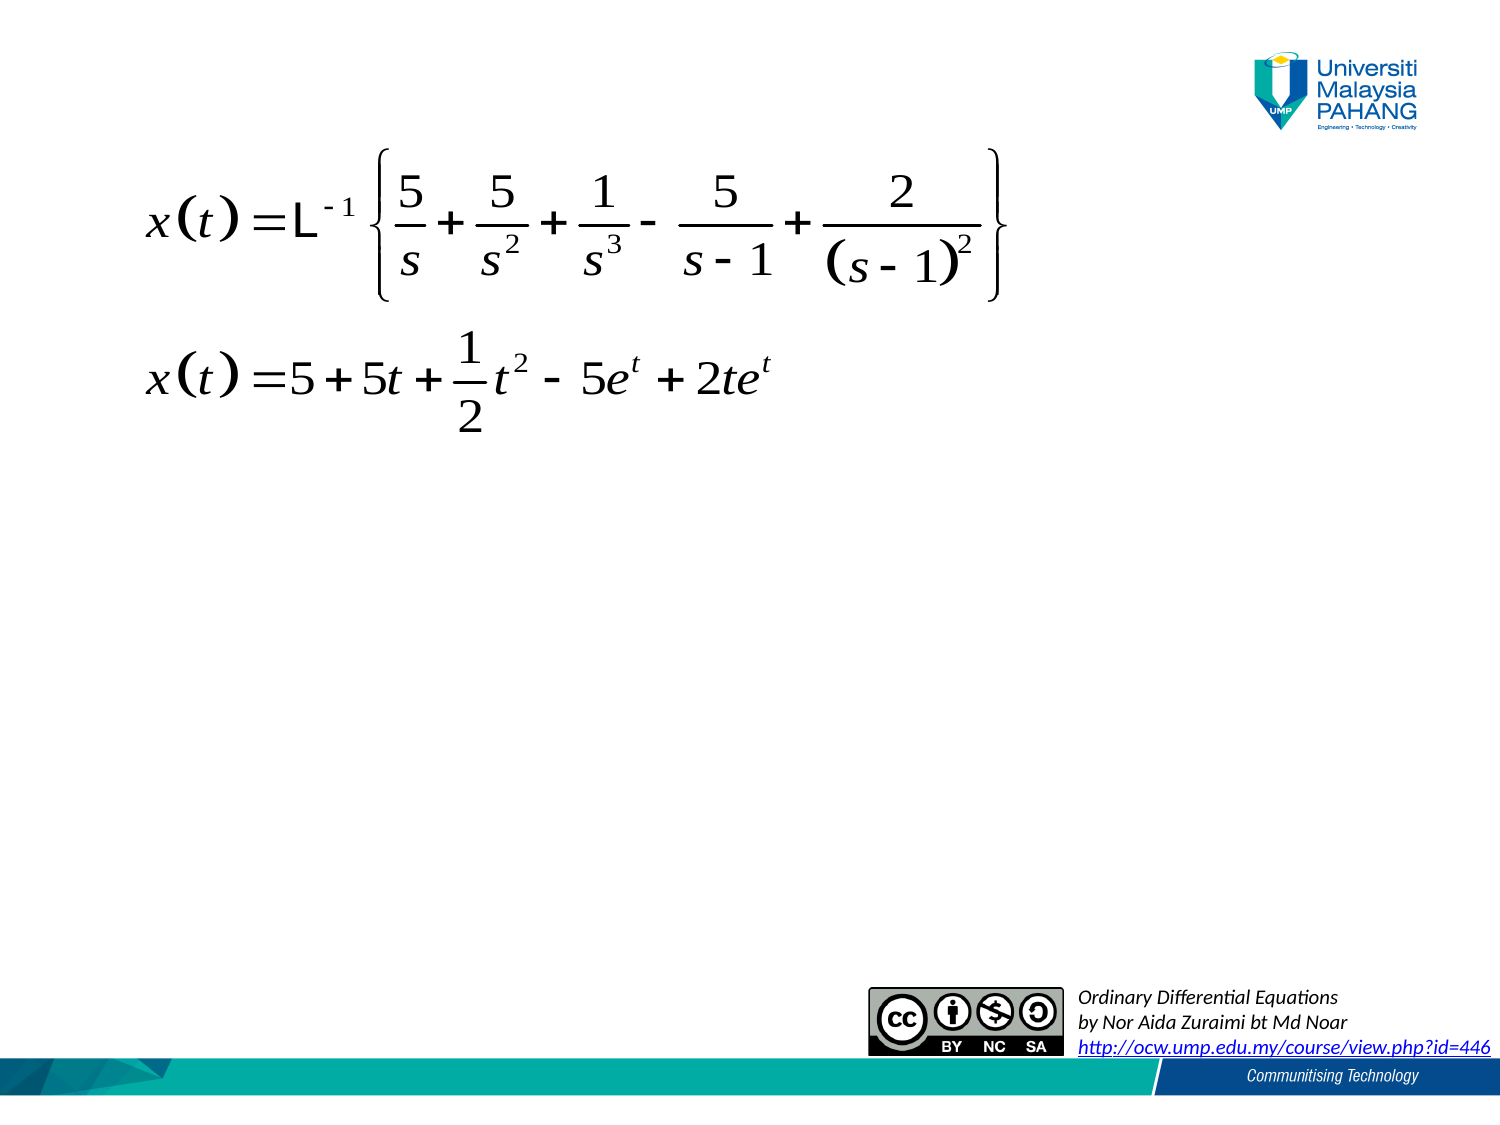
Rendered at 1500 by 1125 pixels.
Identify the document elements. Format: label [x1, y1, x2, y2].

text_box [135, 136, 1022, 445]
picture [0, 0, 1500, 1125]
